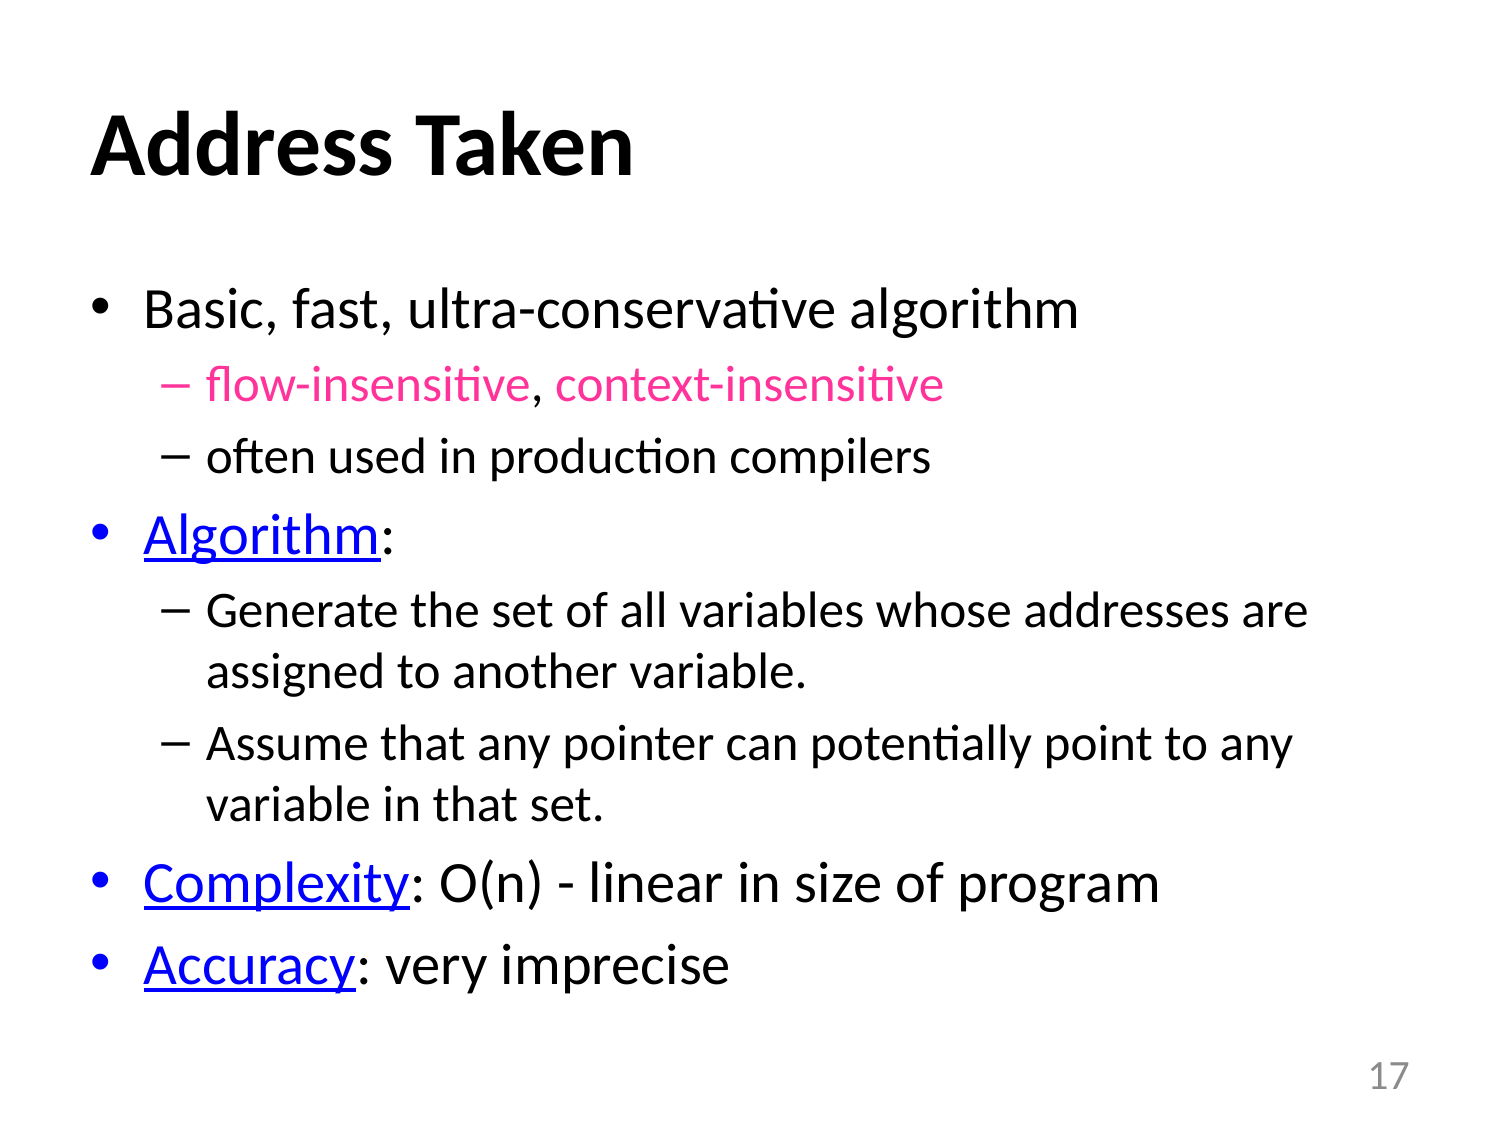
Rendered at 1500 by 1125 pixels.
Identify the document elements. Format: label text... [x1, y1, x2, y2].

title Address Taken [75, 45, 1425, 233]
list Basic, fast, ultra-conservative algorithm flow-insensitive, context-insensitive often used in production compilers Algorithm: Generate the set of all variables whose addresses are assigned to another variable. Assume that any pointer can potentially point to any variable in that set. Complexity: O(n) - linear in size of program Accuracy: very imprecise [75, 262, 1425, 1005]
slide_number 17 [1074, 1042, 1425, 1103]
